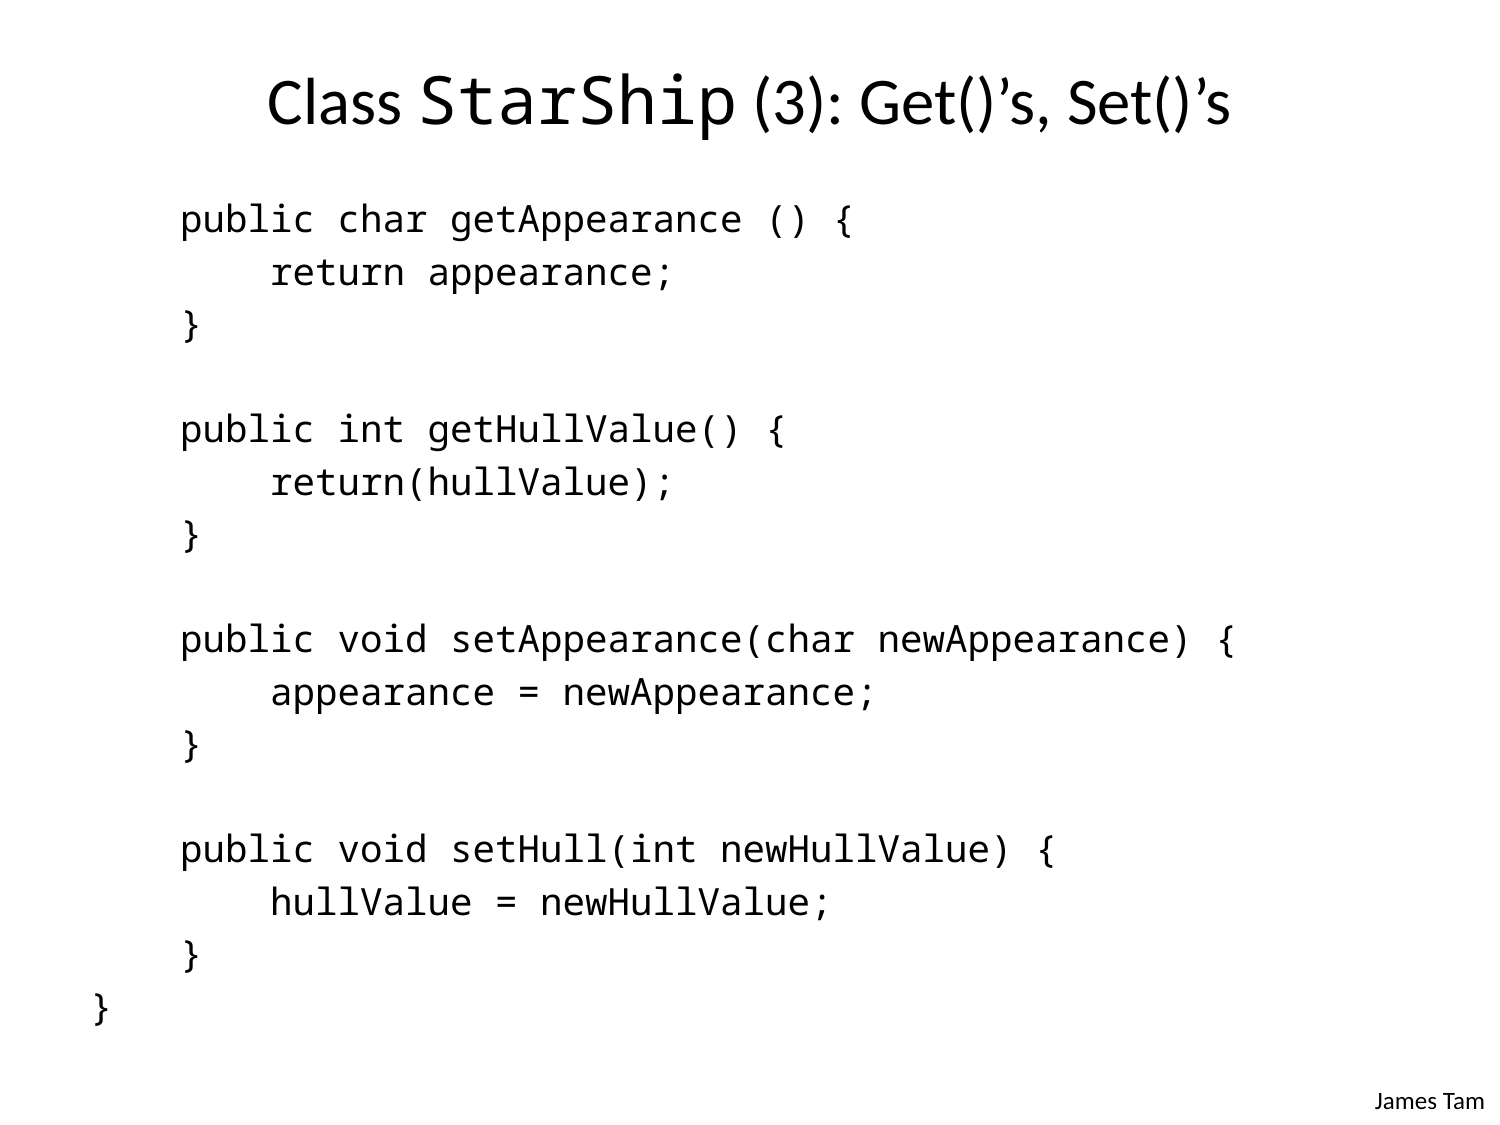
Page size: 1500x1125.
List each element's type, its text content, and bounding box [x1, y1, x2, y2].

title Class StarShip (3): Get()’s, Set()’s [75, 45, 1425, 150]
list public char getAppearance () { return appearance; } public int getHullValue() { return(hullValue); } public void setAppearance(char newAppearance) { appearance = newAppearance; } public void setHull(int newHullValue) { hullValue = newHullValue; } } [75, 187, 1425, 1075]
